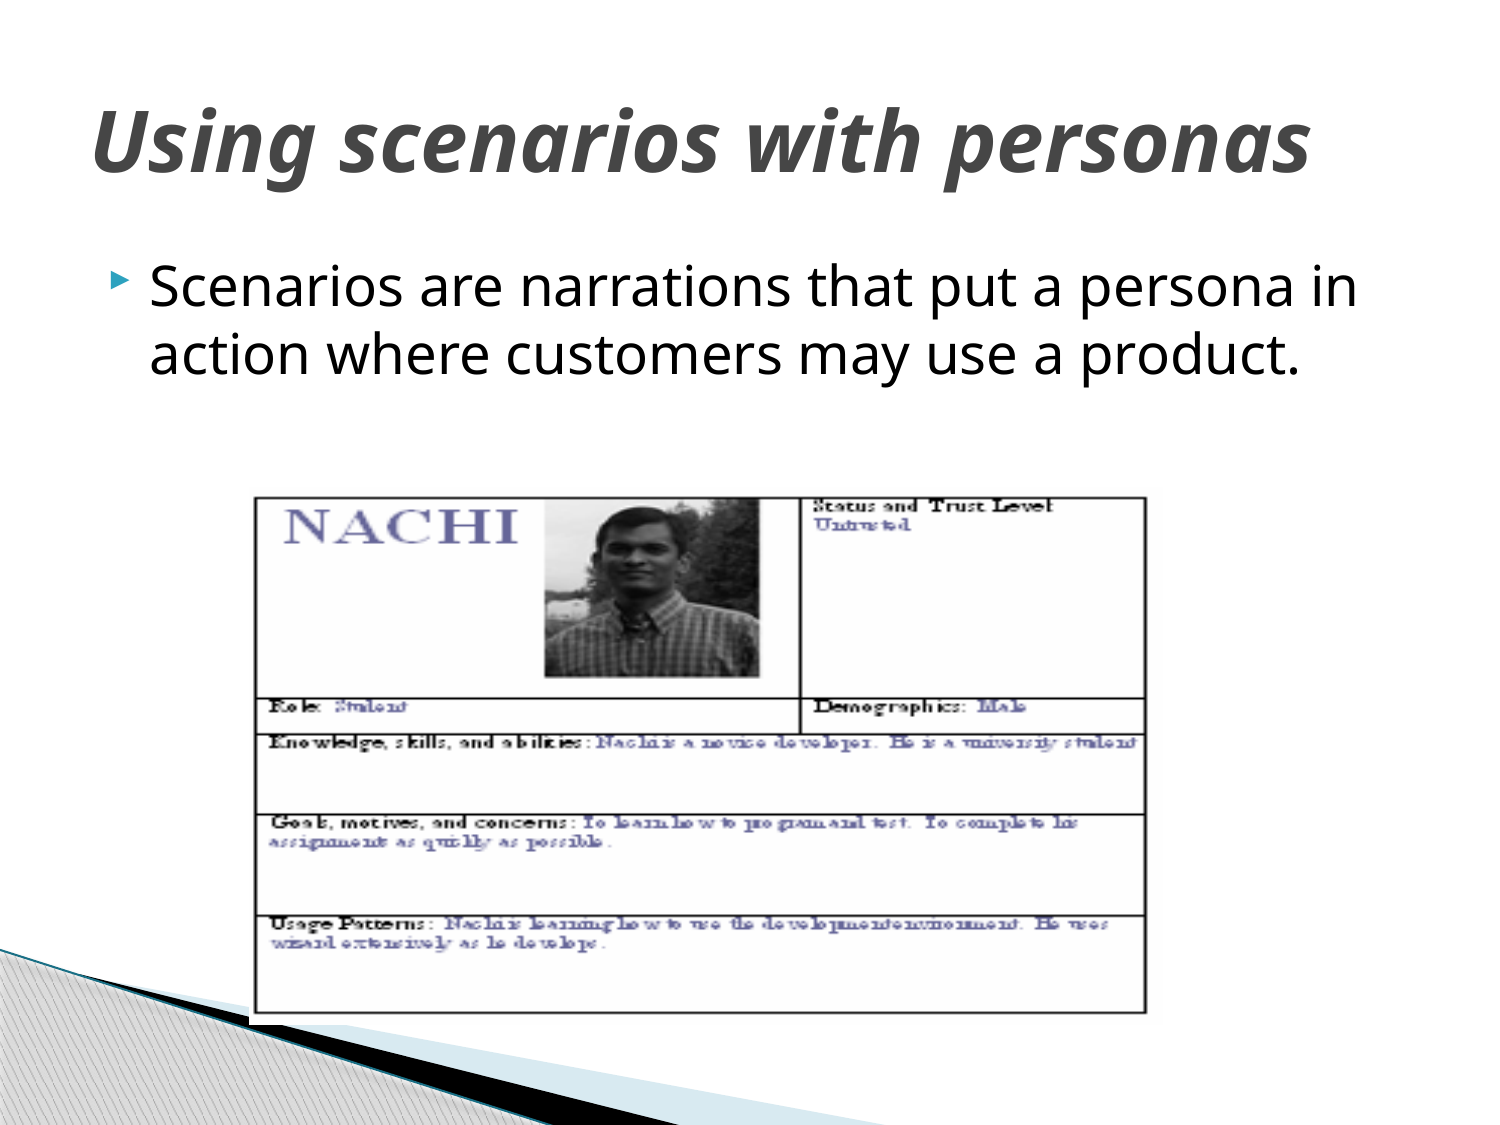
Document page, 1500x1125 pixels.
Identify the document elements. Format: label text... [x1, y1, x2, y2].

title Using scenarios with personas [75, 45, 1425, 233]
list Scenarios are narrations that put a persona in action where customers may use a product. [75, 243, 1425, 986]
picture [249, 487, 1163, 1026]
